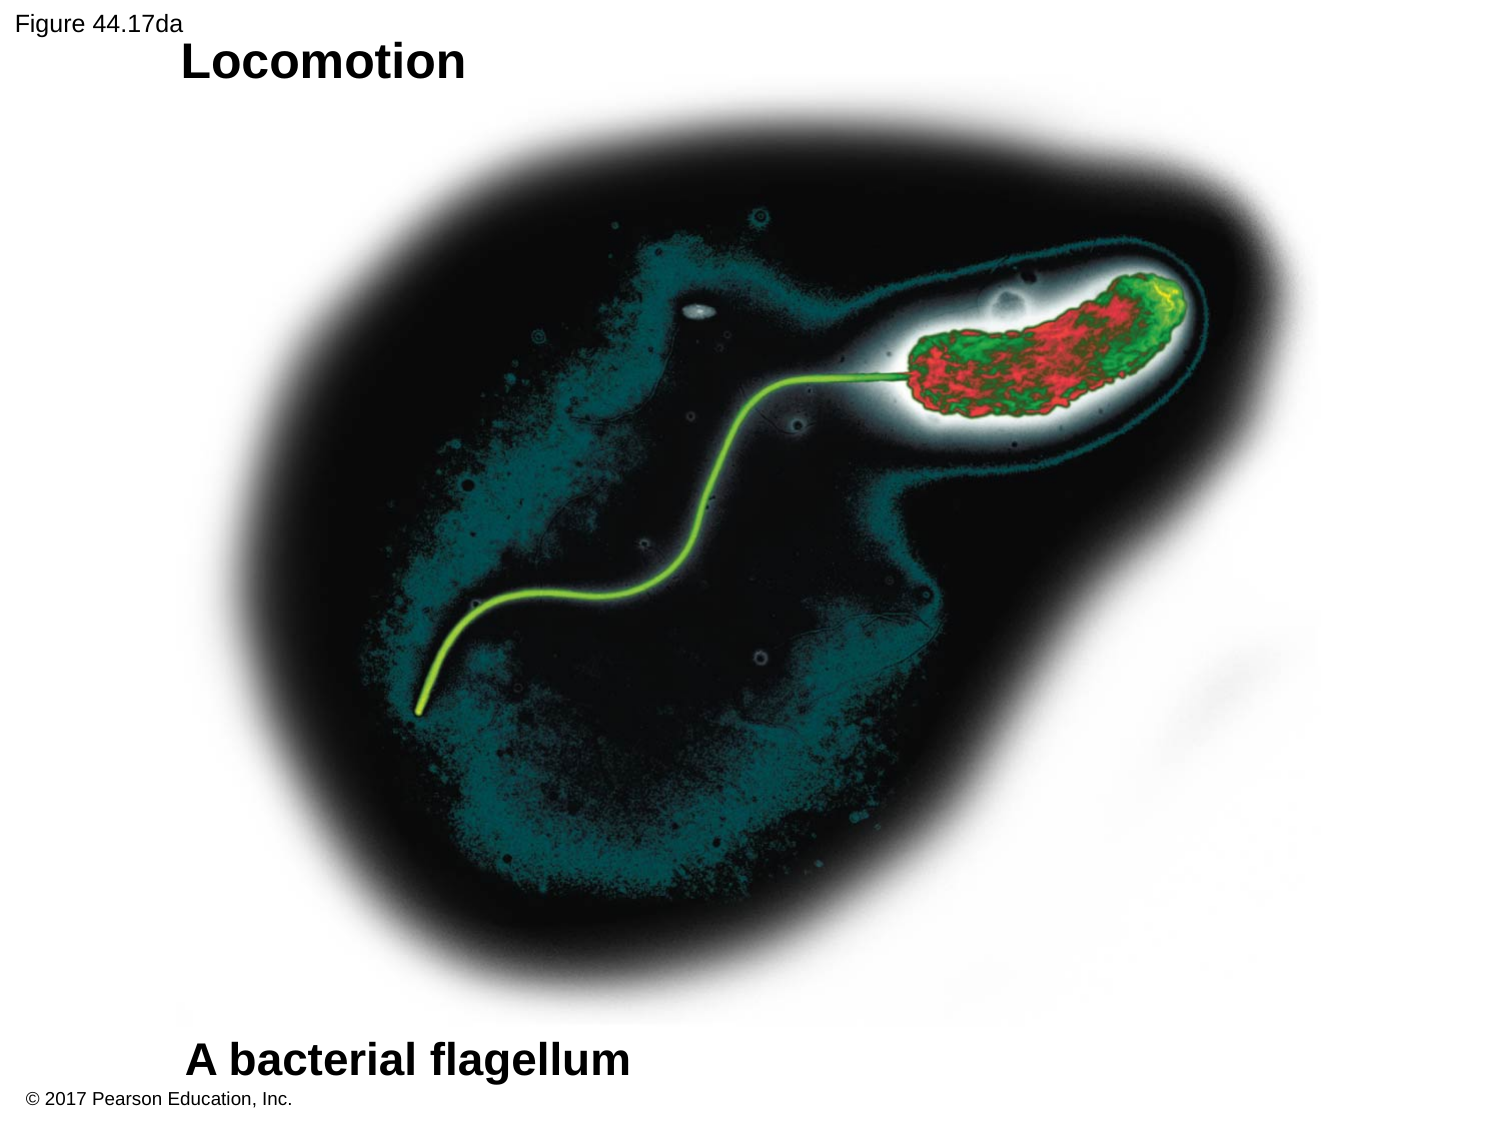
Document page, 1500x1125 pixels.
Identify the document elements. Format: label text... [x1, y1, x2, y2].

picture [176, 34, 1324, 1091]
title Figure 44.17da [0, 0, 593, 57]
